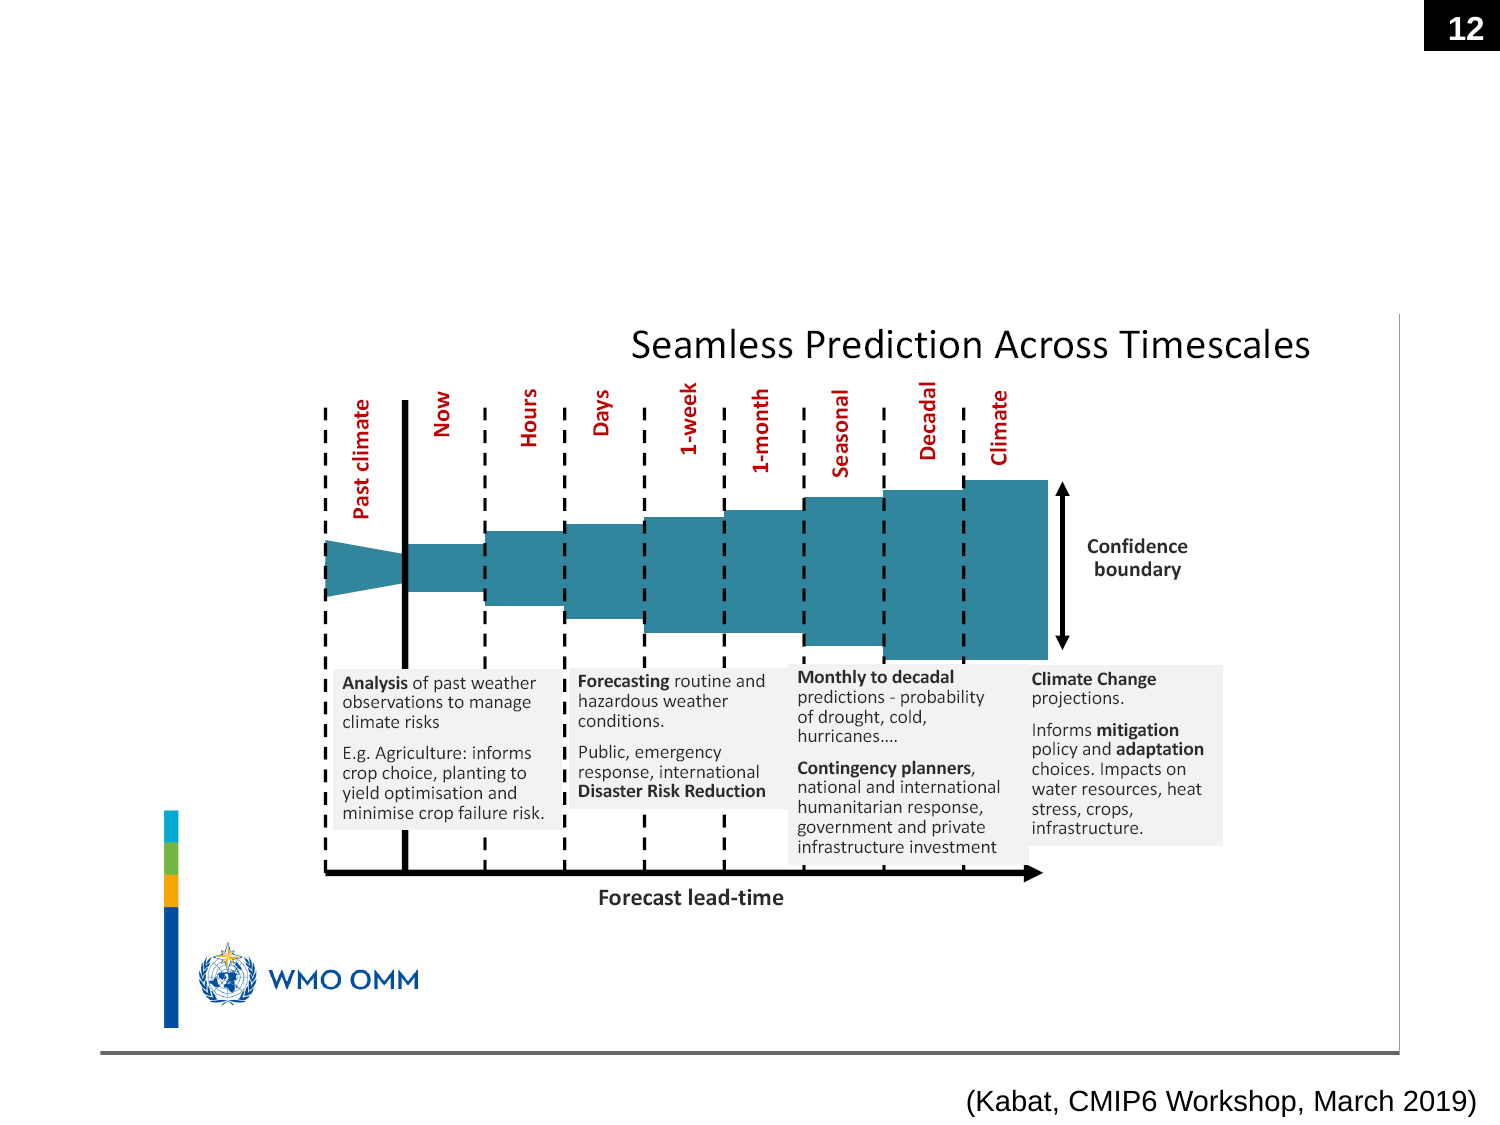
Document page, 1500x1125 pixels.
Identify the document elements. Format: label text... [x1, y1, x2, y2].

text_box (Kabat, CMIP6 Workshop, March 2019) [725, 1074, 1493, 1125]
slide_number 12 [1424, 0, 1500, 51]
picture [100, 314, 1400, 1055]
